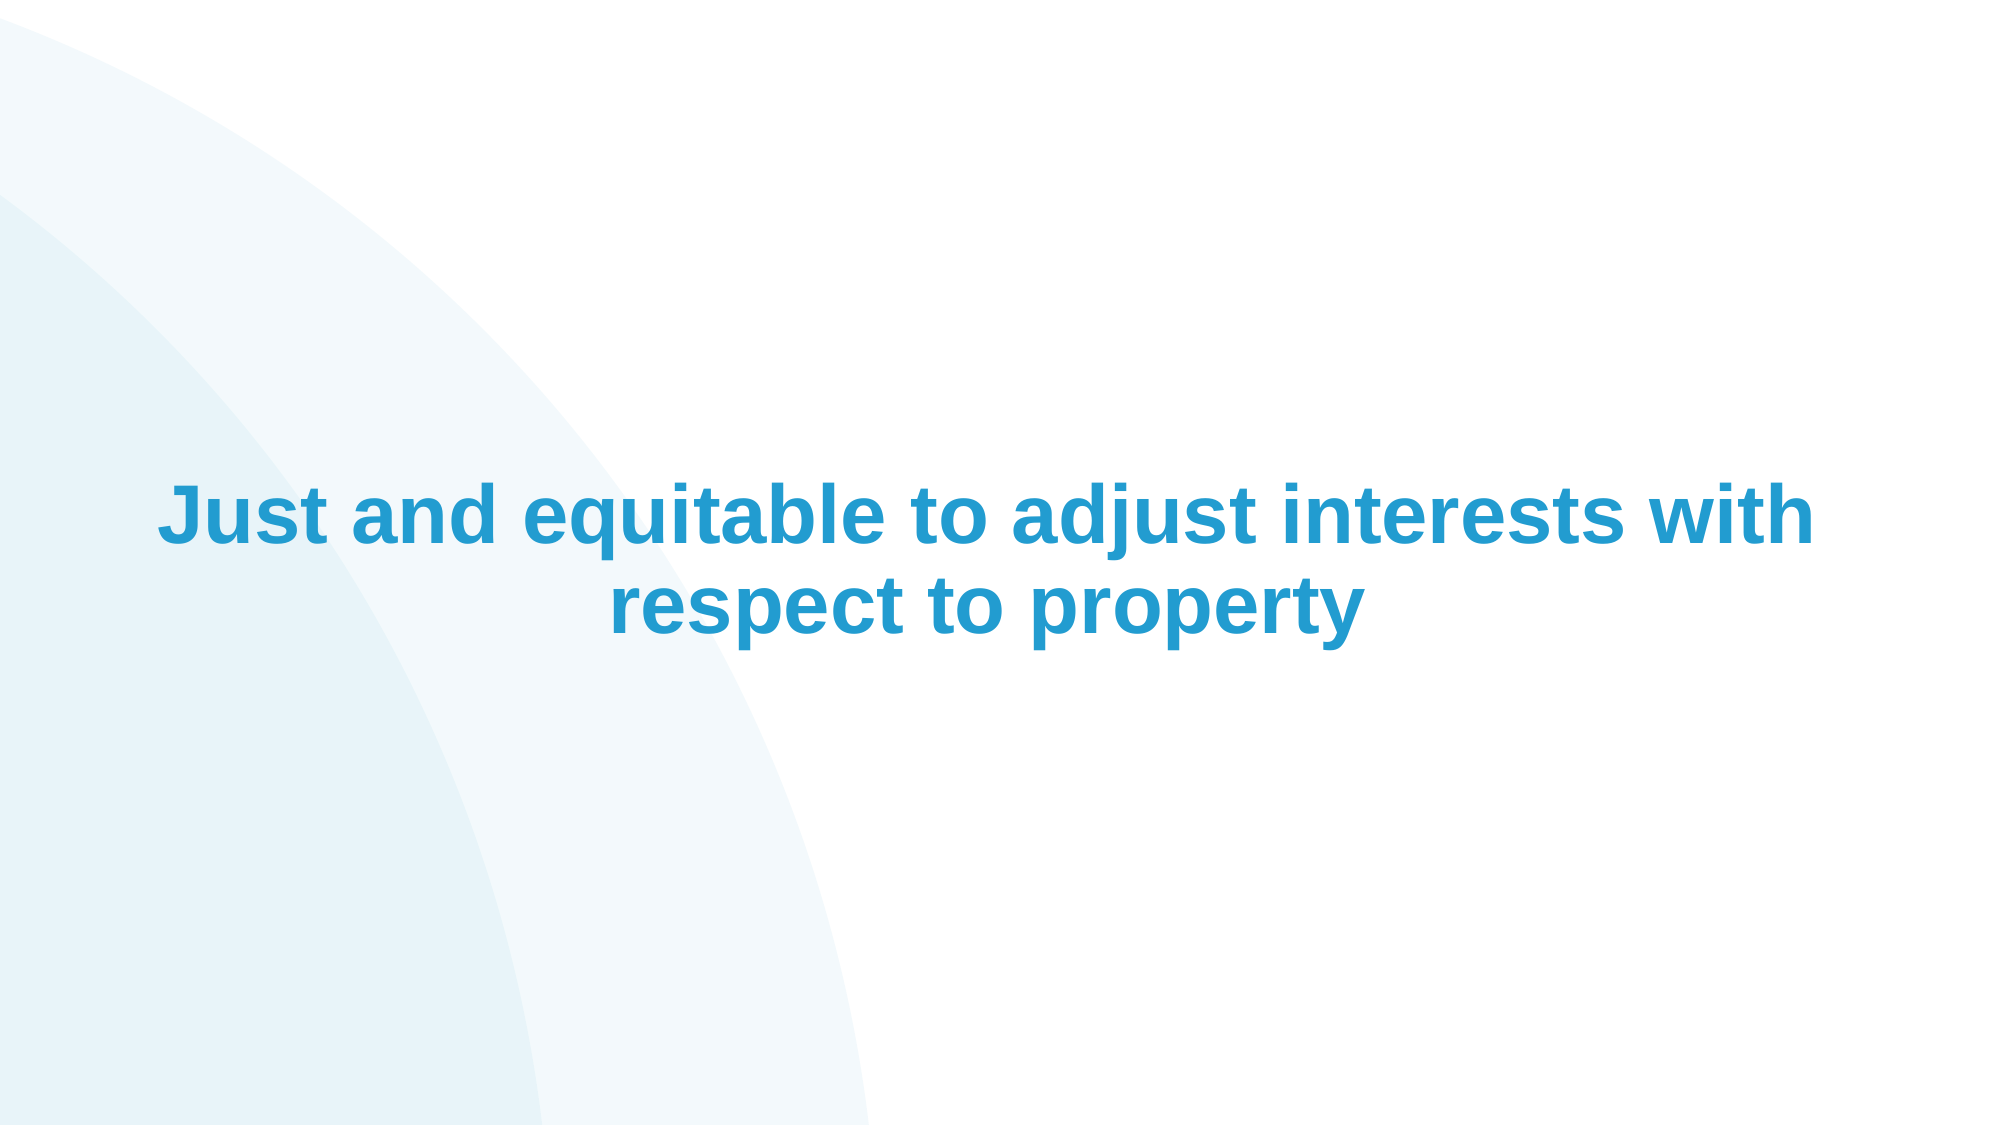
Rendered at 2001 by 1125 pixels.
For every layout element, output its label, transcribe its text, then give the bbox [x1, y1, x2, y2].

title Just and equitable to adjust interests with respect to property [115, 156, 1860, 967]
